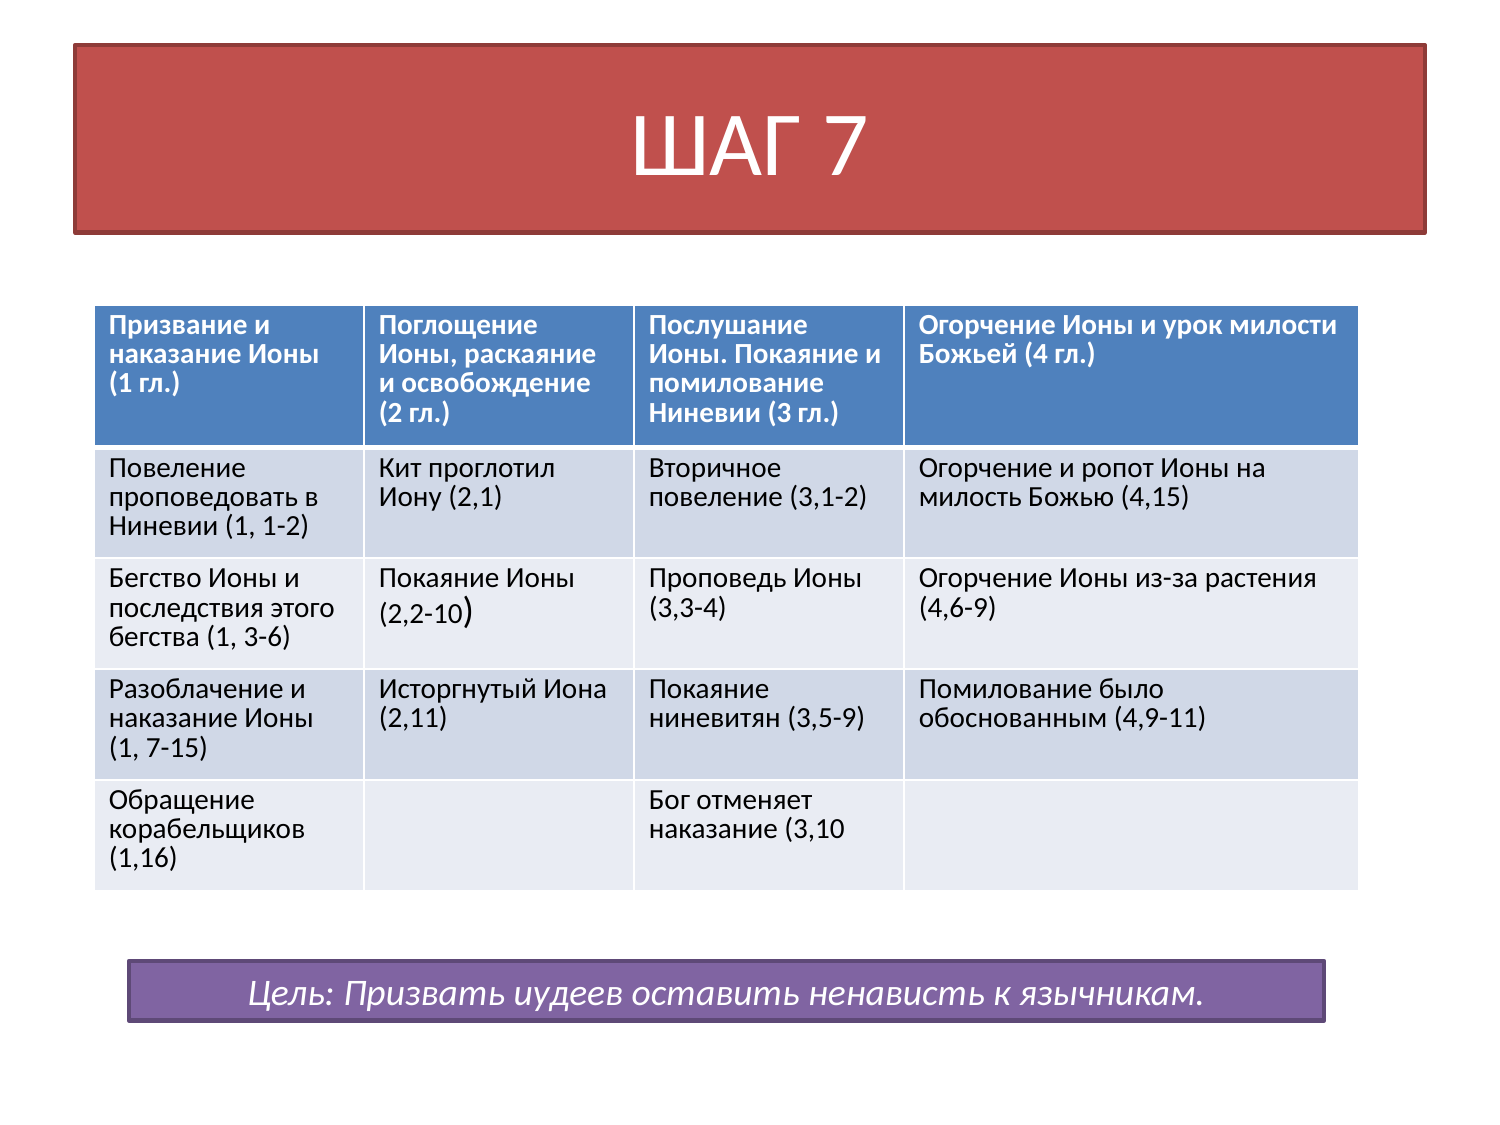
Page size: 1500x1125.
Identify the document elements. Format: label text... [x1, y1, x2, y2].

table_cell Бог отменяет наказание (3,10 [635, 781, 903, 890]
table_cell Обращение корабельщиков (1,16) [95, 781, 363, 890]
table_header Послушание Ионы. Покаяние и помилование Ниневии (3 гл.) [635, 306, 903, 445]
table_cell Повеление проповедовать в Ниневии (1, 1-2) [95, 450, 363, 557]
table_cell Разоблачение и наказание Ионы (1, 7-15) [95, 670, 363, 779]
table_cell Бегство Ионы и последствия этого бегства (1, 3-6) [95, 559, 363, 668]
list [75, 262, 1425, 1005]
table_header Поглощение Ионы, раскаяние и освобождение (2 гл.) [365, 306, 633, 445]
table_cell [365, 781, 633, 890]
table_cell Вторичное повеление (3,1-2) [635, 450, 903, 557]
table_cell Огорчение Ионы из-за растения (4,6-9) [905, 559, 1358, 668]
table_cell Проповедь Ионы (3,3-4) [635, 559, 903, 668]
table_cell Покаяние ниневитян (3,5-9) [635, 670, 903, 779]
table_cell Огорчение и ропот Ионы на милость Божью (4,15) [905, 450, 1358, 557]
text_box Цель: Призвать иудеев оставить ненависть к язычникам. [127, 959, 1326, 1023]
table_header Призвание и наказание Ионы (1 гл.) [95, 306, 363, 445]
table_header Огорчение Ионы и урок милости Божьей (4 гл.) [905, 306, 1358, 445]
table_cell Покаяние Ионы (2,2-10) [365, 559, 633, 668]
table_cell Исторгнутый Иона (2,11) [365, 670, 633, 779]
title ШАГ 7 [73, 43, 1427, 235]
table_cell [905, 781, 1358, 890]
table_cell Помилование было обоснованным (4,9-11) [905, 670, 1358, 779]
table_cell Кит проглотил Иону (2,1) [365, 450, 633, 557]
